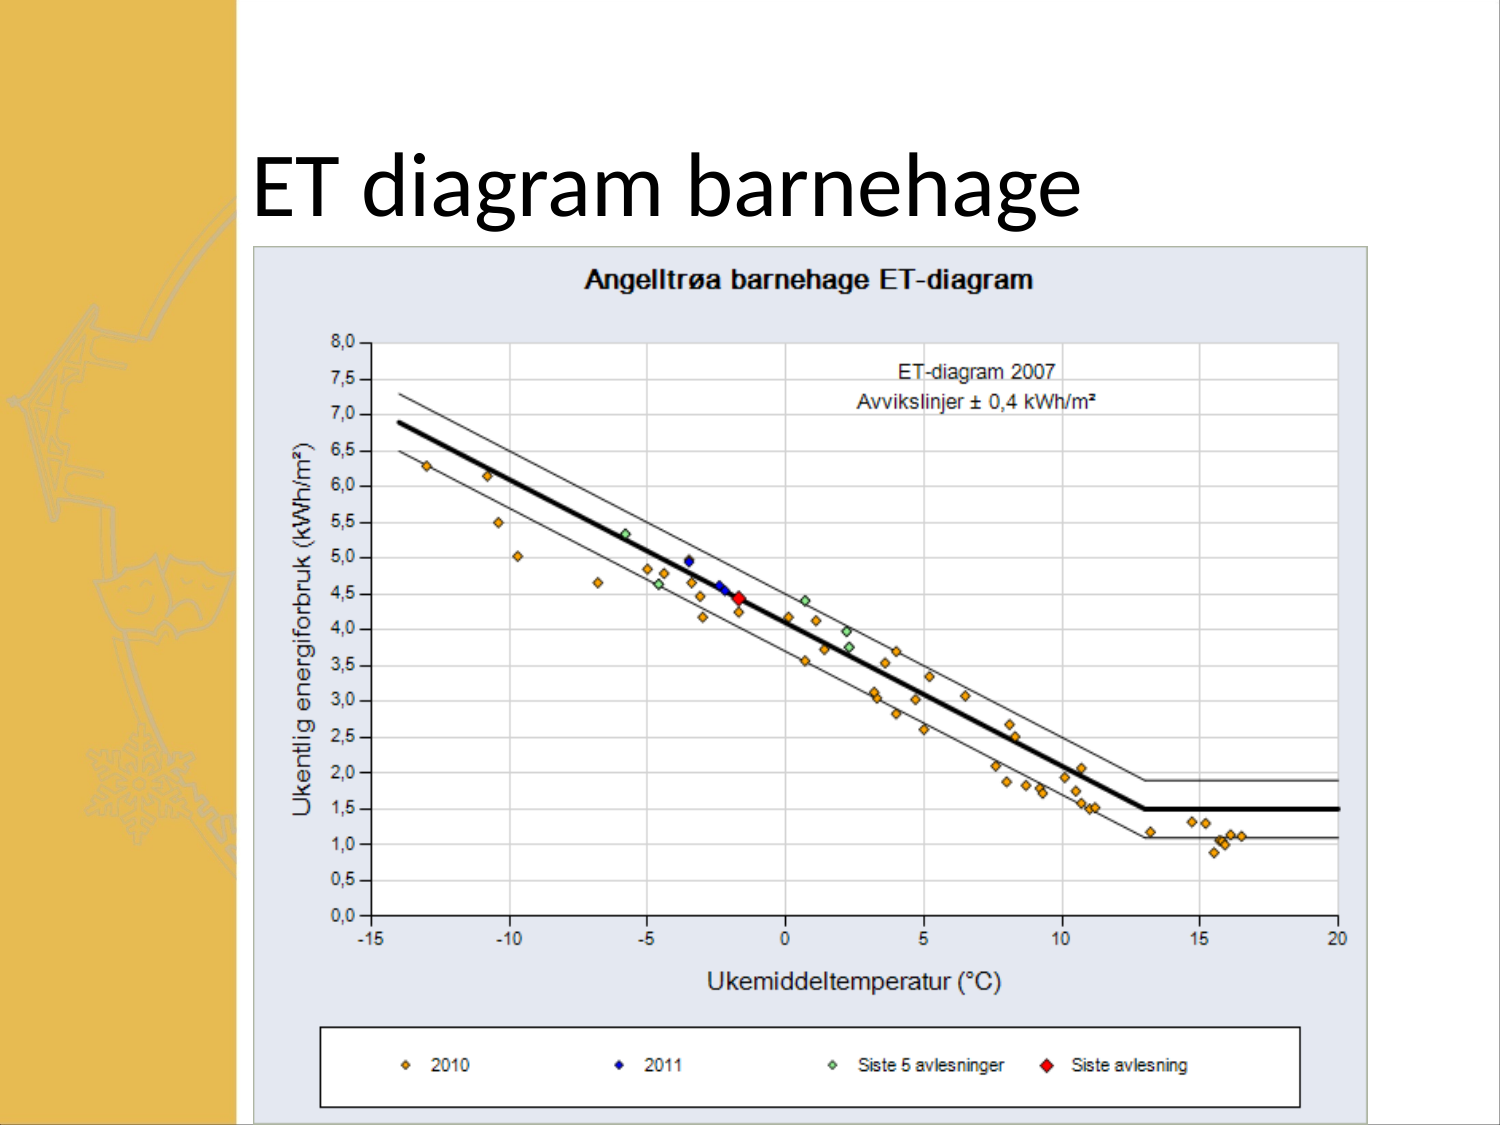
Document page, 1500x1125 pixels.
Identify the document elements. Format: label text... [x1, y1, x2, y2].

picture [0, 0, 1500, 1125]
title ET diagram barnehage [235, 29, 1477, 243]
